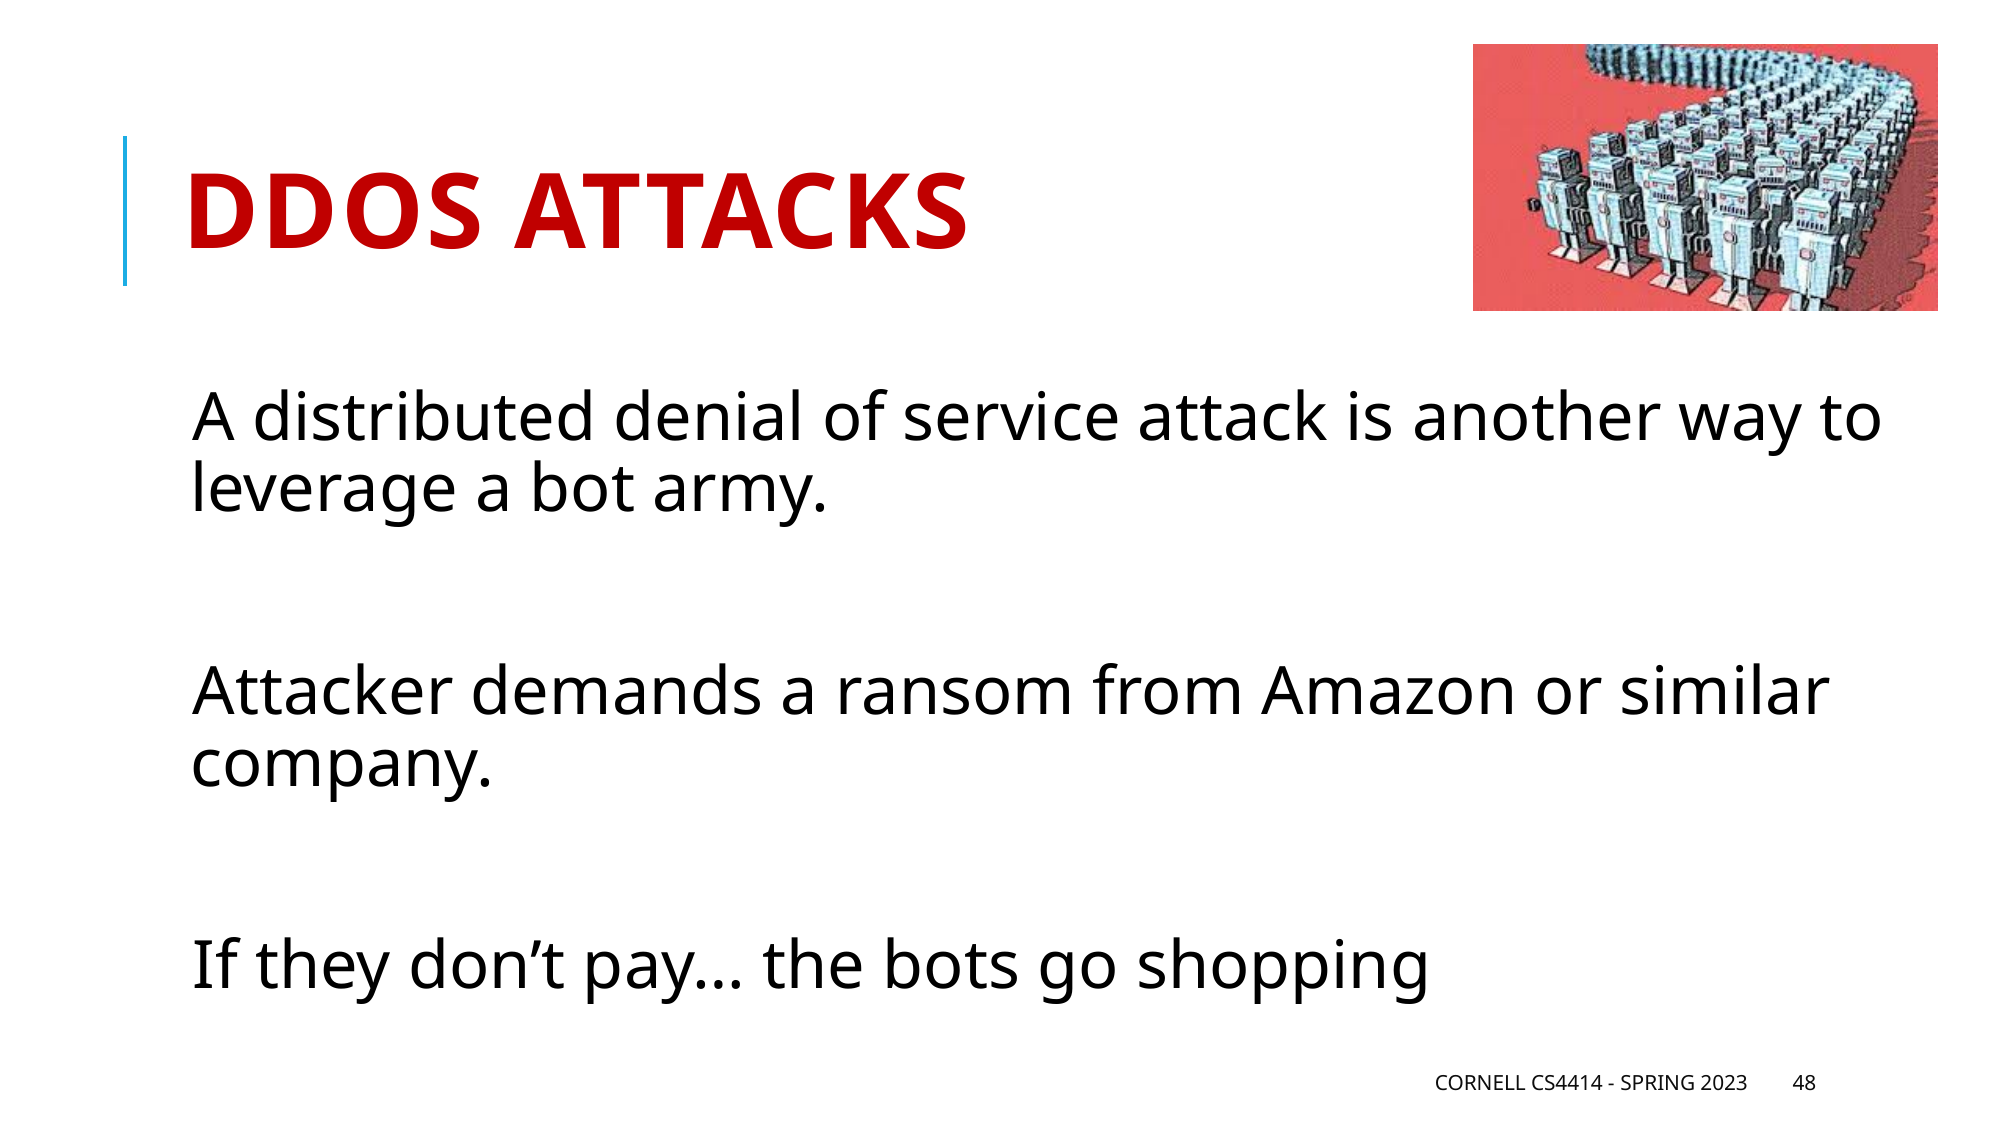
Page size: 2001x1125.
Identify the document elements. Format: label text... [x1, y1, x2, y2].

slide_number 48 [1777, 1061, 1938, 1107]
footer Cornell CS4414 - Spring 2023 [794, 1061, 1763, 1107]
picture [1473, 44, 1938, 311]
title DDoS attacks [168, 96, 1914, 342]
list A distributed denial of service attack is another way to leverage a bot army. Attacker demands a ransom from Amazon or similar company. If they don’t pay… the bots go shopping [168, 375, 1914, 1035]
